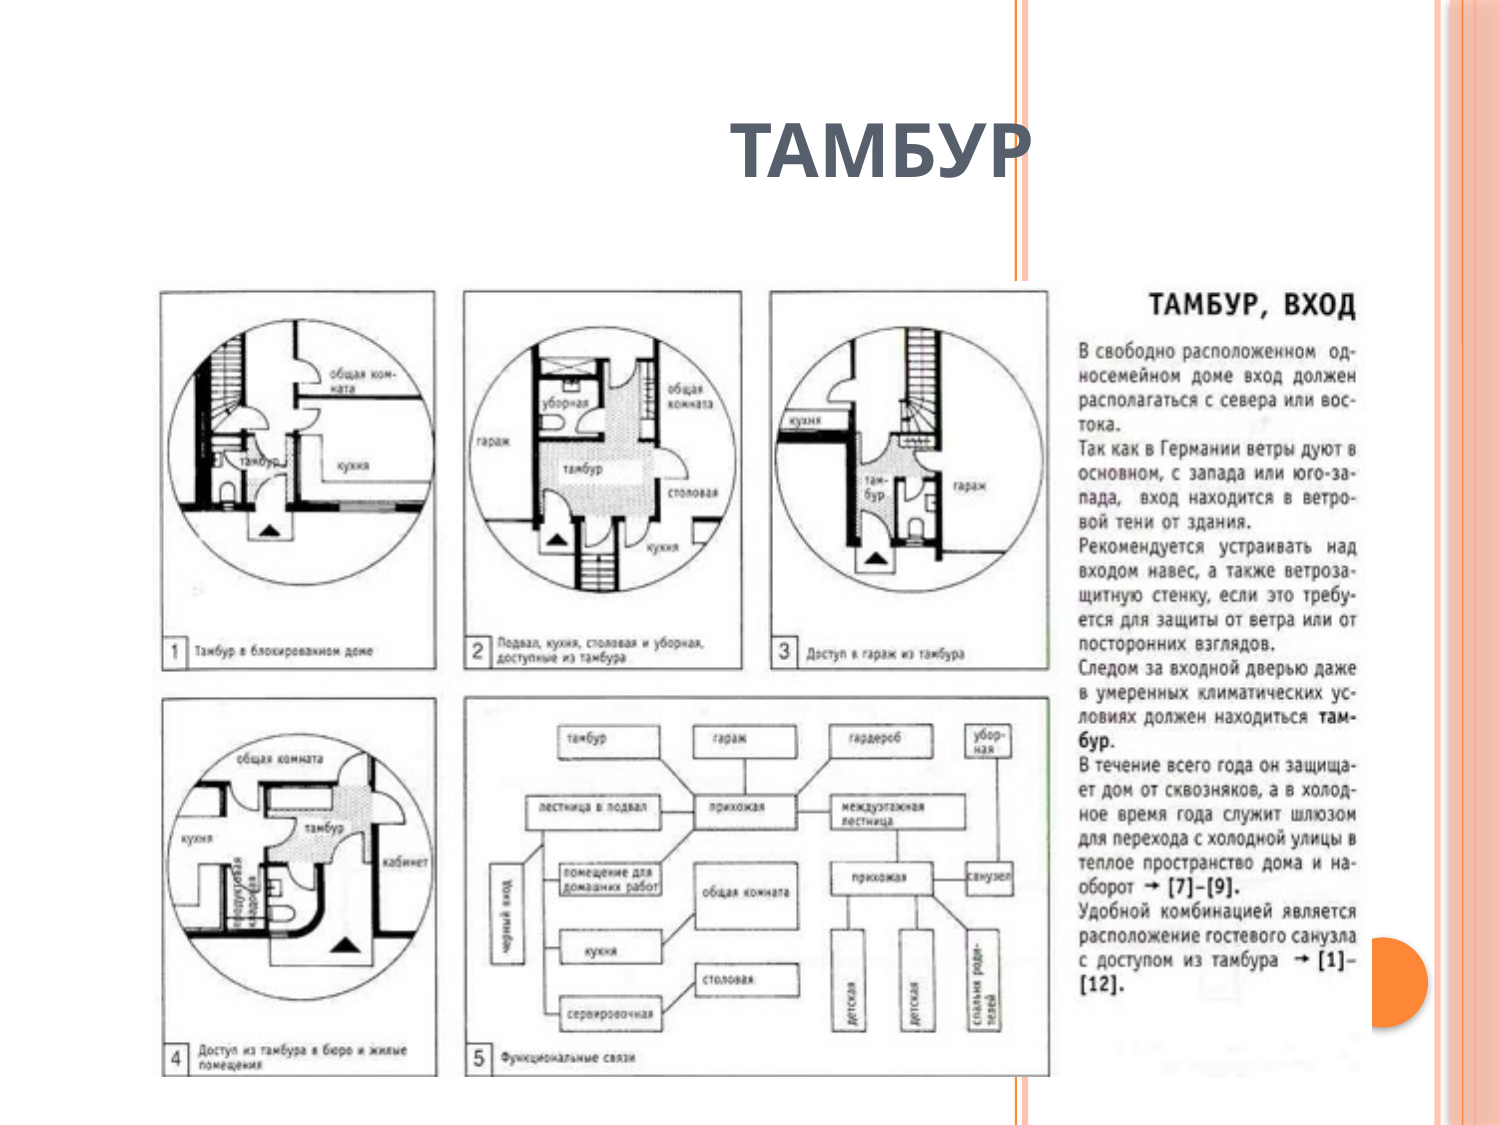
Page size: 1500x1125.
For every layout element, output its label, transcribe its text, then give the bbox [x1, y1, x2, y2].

title Тамбур [714, 125, 1500, 201]
picture [151, 280, 1372, 1078]
